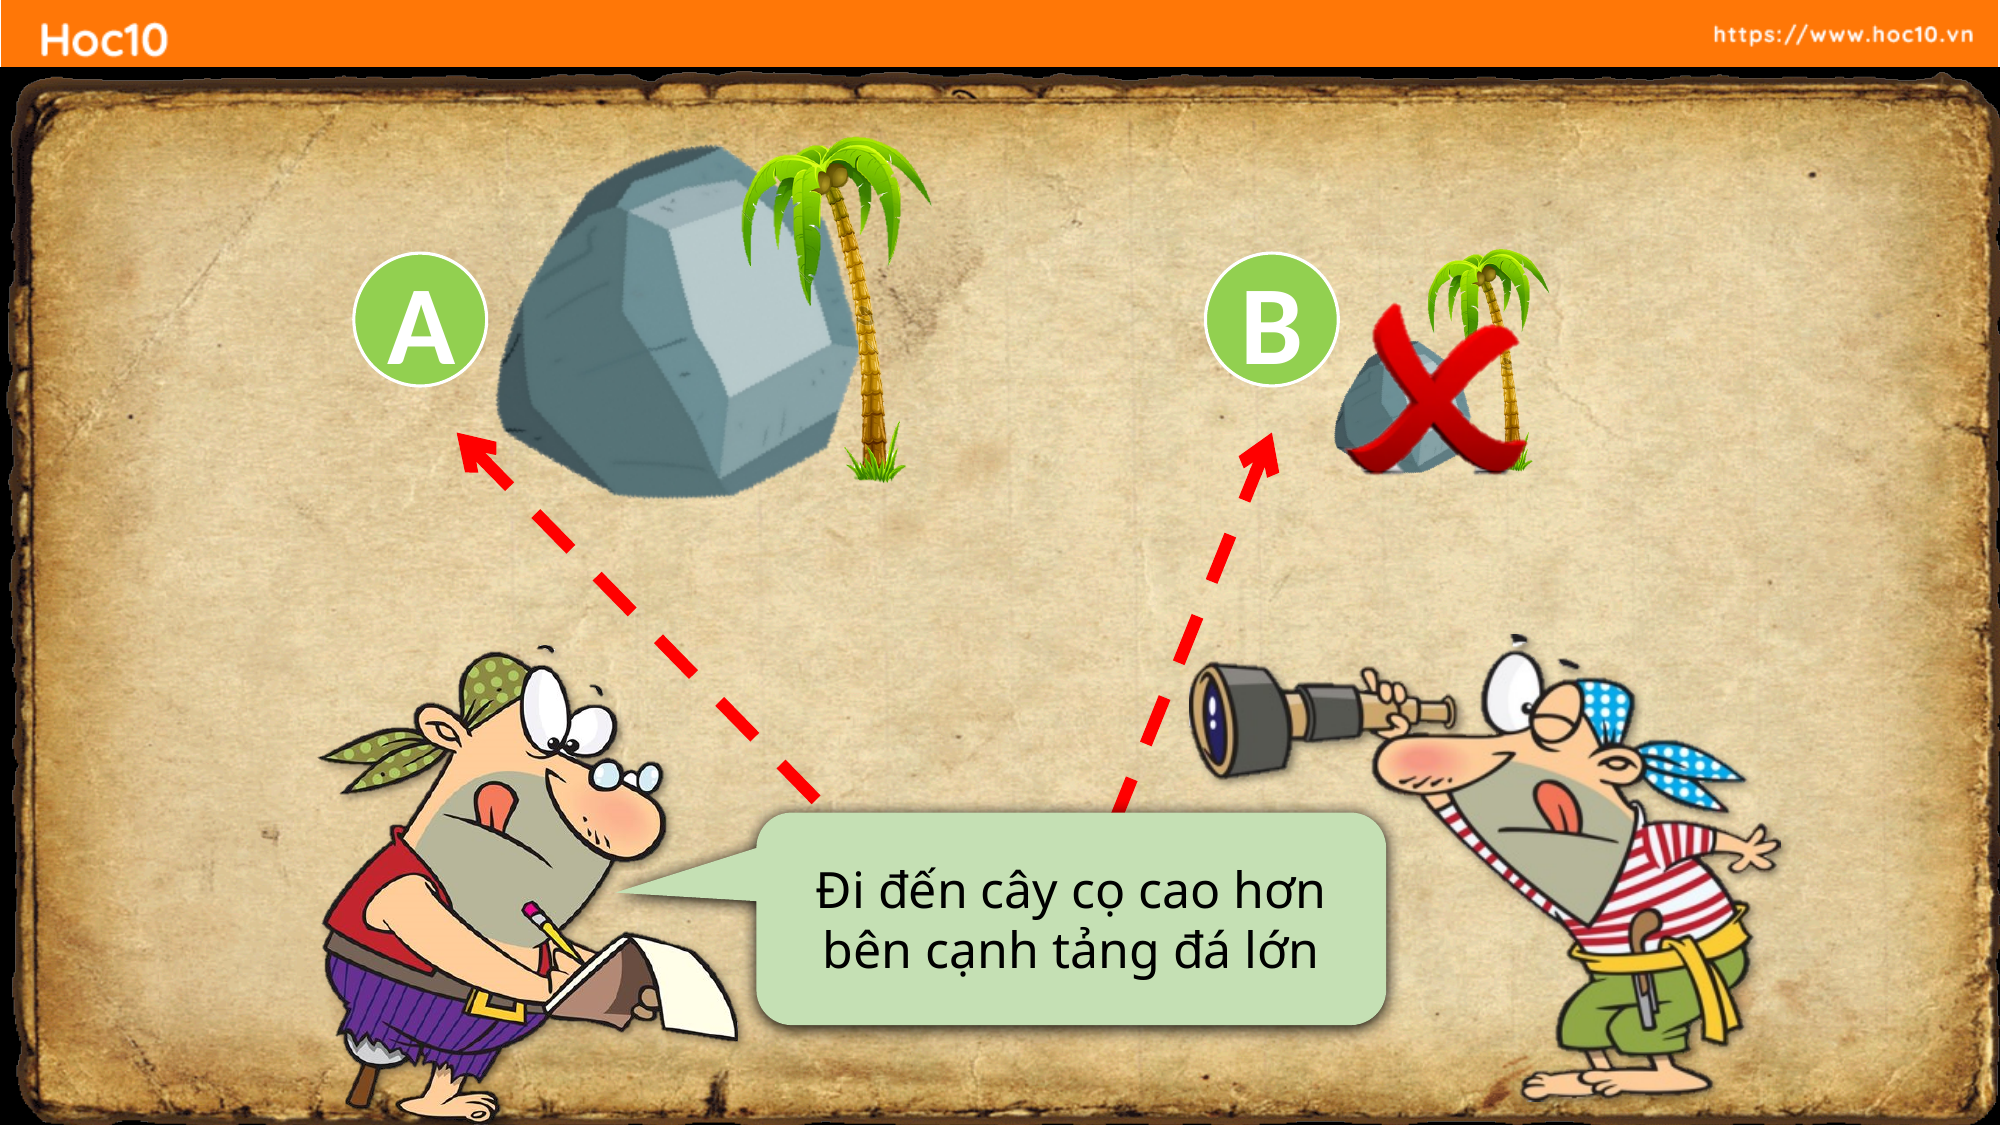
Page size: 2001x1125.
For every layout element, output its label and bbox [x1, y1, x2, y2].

text_box [456, 432, 1000, 988]
picture [0, 0, 2000, 1125]
text_box [1047, 432, 1272, 988]
